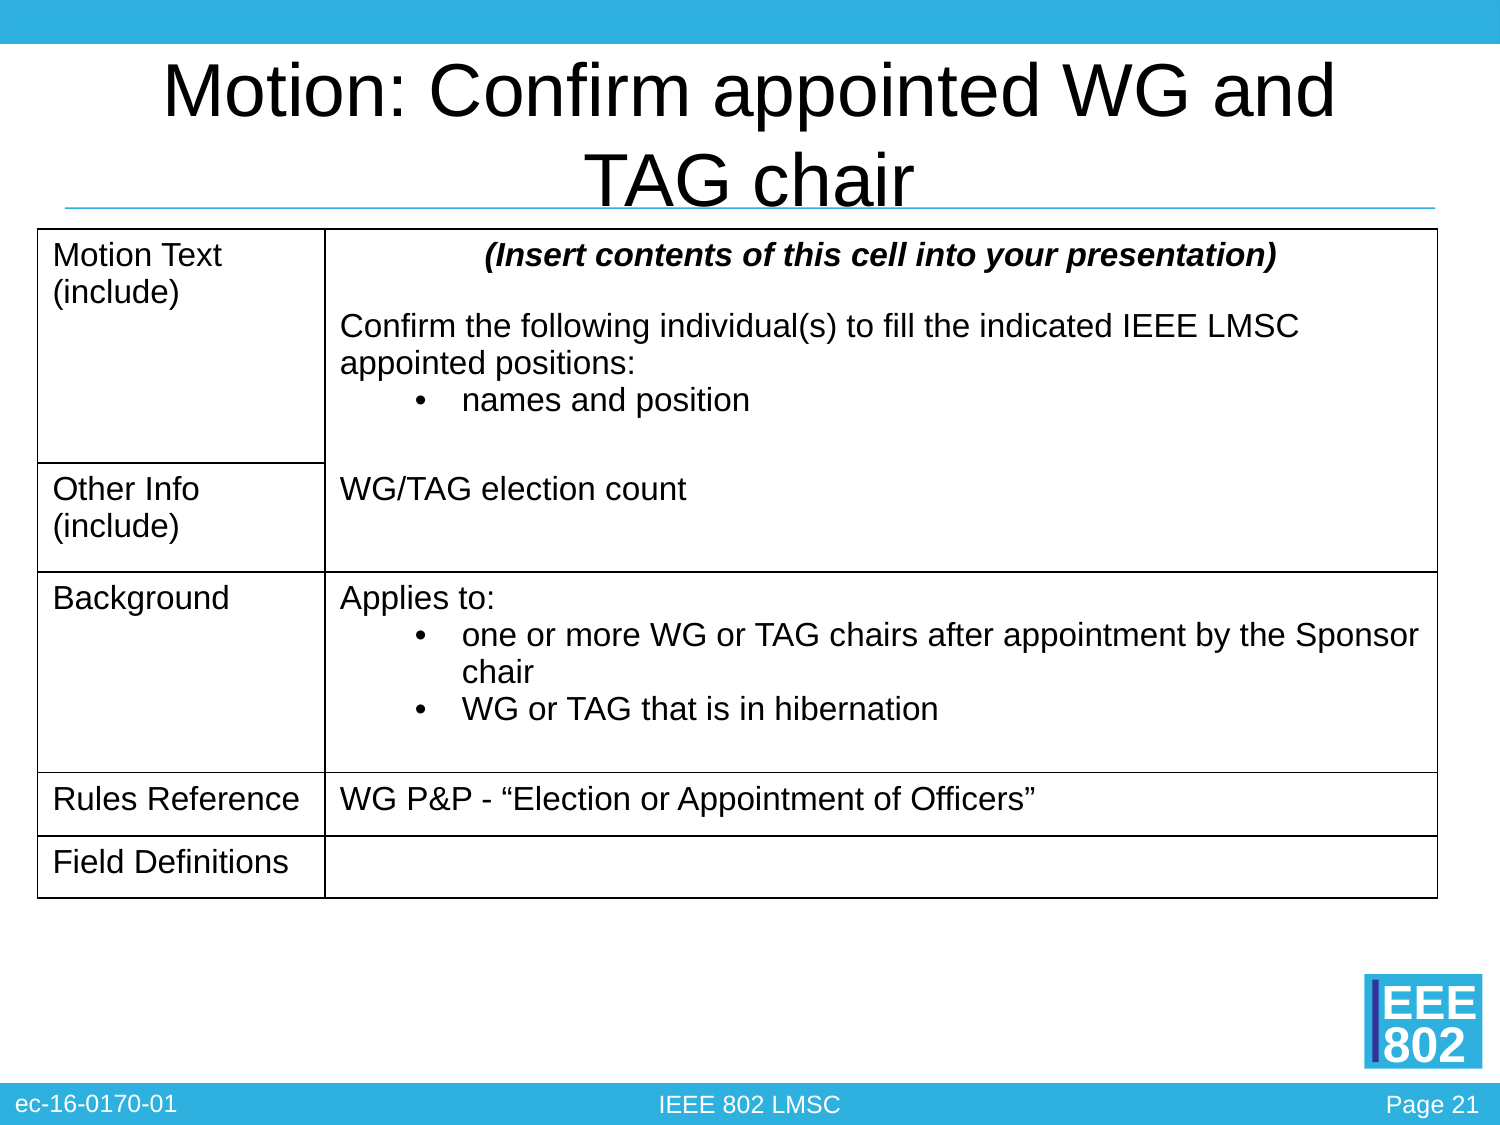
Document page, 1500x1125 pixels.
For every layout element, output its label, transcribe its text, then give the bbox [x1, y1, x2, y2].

table_cell WG/TAG election count [326, 463, 1437, 571]
table_cell [326, 837, 1437, 897]
table_cell Confirm the following individual(s) to fill the indicated IEEE LMSC appointed positions: names and position [326, 300, 1437, 463]
table_cell Other Info (include) [38, 464, 324, 571]
table_cell Rules Reference [38, 773, 324, 835]
table_cell Applies to: one or more WG or TAG chairs after appointment by the Sponsor chair WG or TAG that is in hibernation [326, 573, 1437, 772]
table_header Motion Text (include) [38, 230, 324, 462]
table_cell WG P&P - “Election or Appointment of Officers” [326, 773, 1437, 835]
table_cell Background [38, 573, 324, 772]
table_header (Insert contents of this cell into your presentation) [326, 230, 1437, 300]
title Motion: Confirm appointed WG and TAG chair [75, 66, 1425, 197]
table_cell Field Definitions [38, 837, 324, 897]
